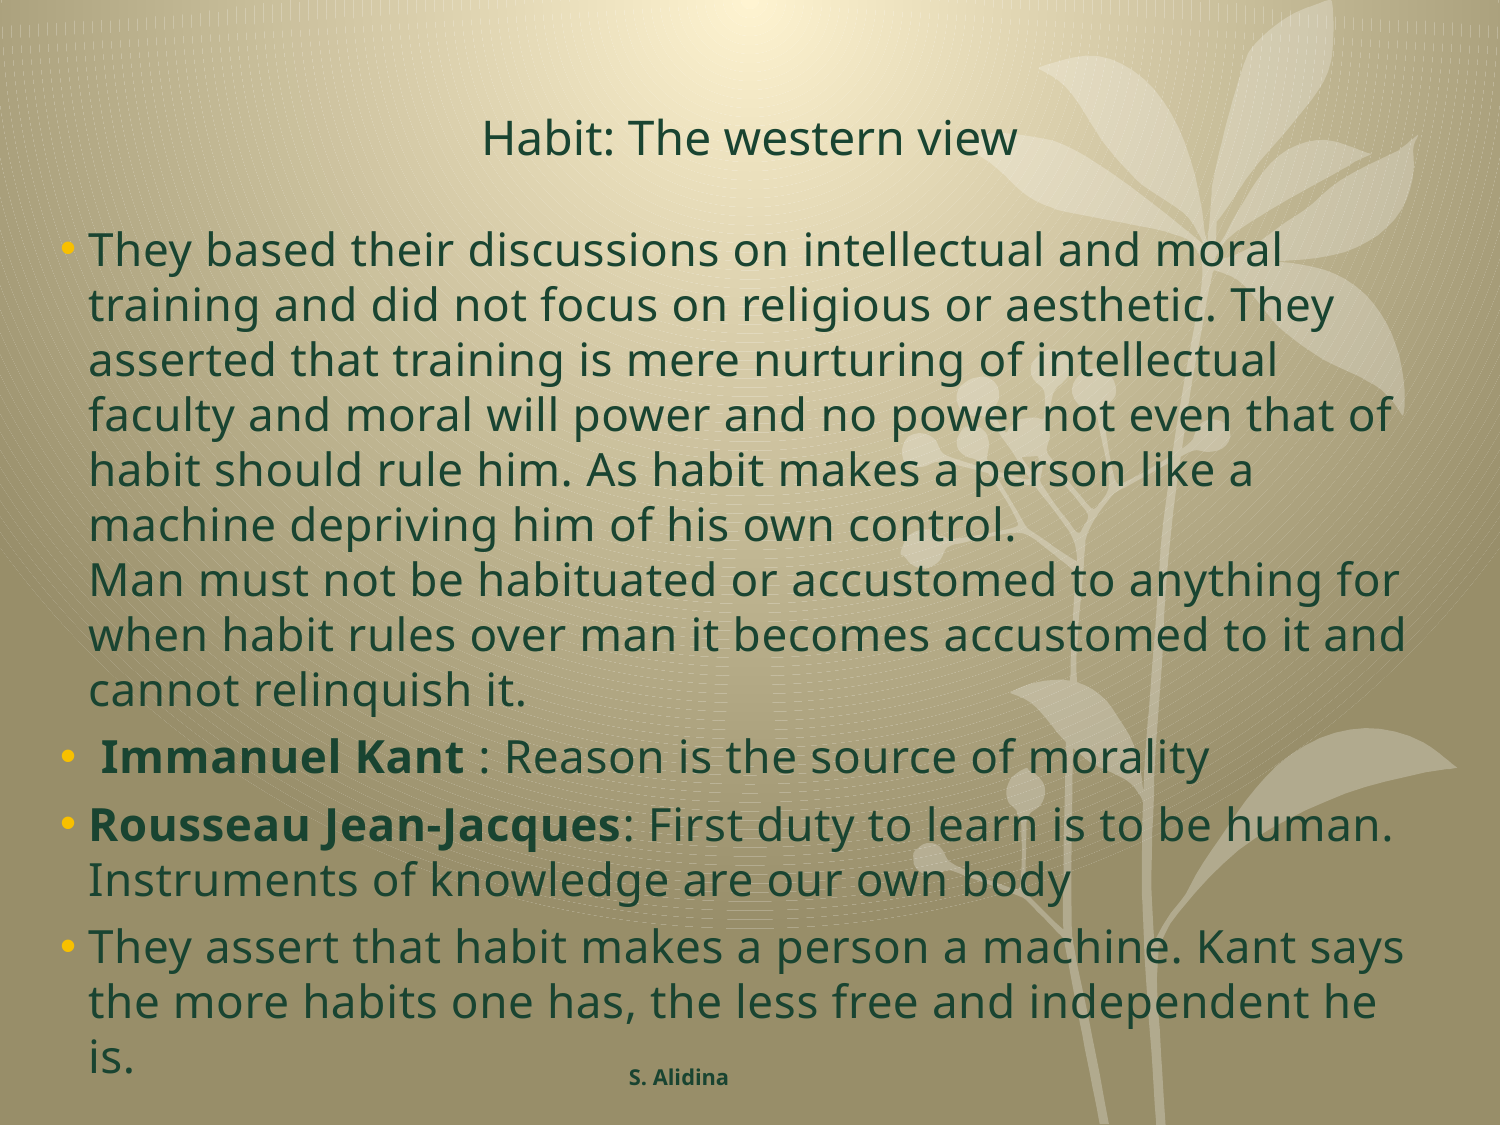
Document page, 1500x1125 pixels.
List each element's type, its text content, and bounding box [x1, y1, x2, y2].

footer S. Alidina [614, 1054, 1285, 1103]
list They based their discussions on intellectual and moral training and did not focus on religious or aesthetic. They asserted that training is mere nurturing of intellectual faculty and moral will power and no power not even that of habit should rule him. As habit makes a person like a machine depriving him of his own control. Man must not be habituated or accustomed to anything for when habit rules over man it becomes accustomed to it and cannot relinquish it. Immanuel Kant : Reason is the source of morality Rousseau Jean-Jacques: First duty to learn is to be human. Instruments of knowledge are our own body They assert that habit makes a person a machine. Kant says the more habits one has, the less free and independent he is. [45, 213, 1455, 1023]
title Habit: The western view [45, 41, 1455, 173]
